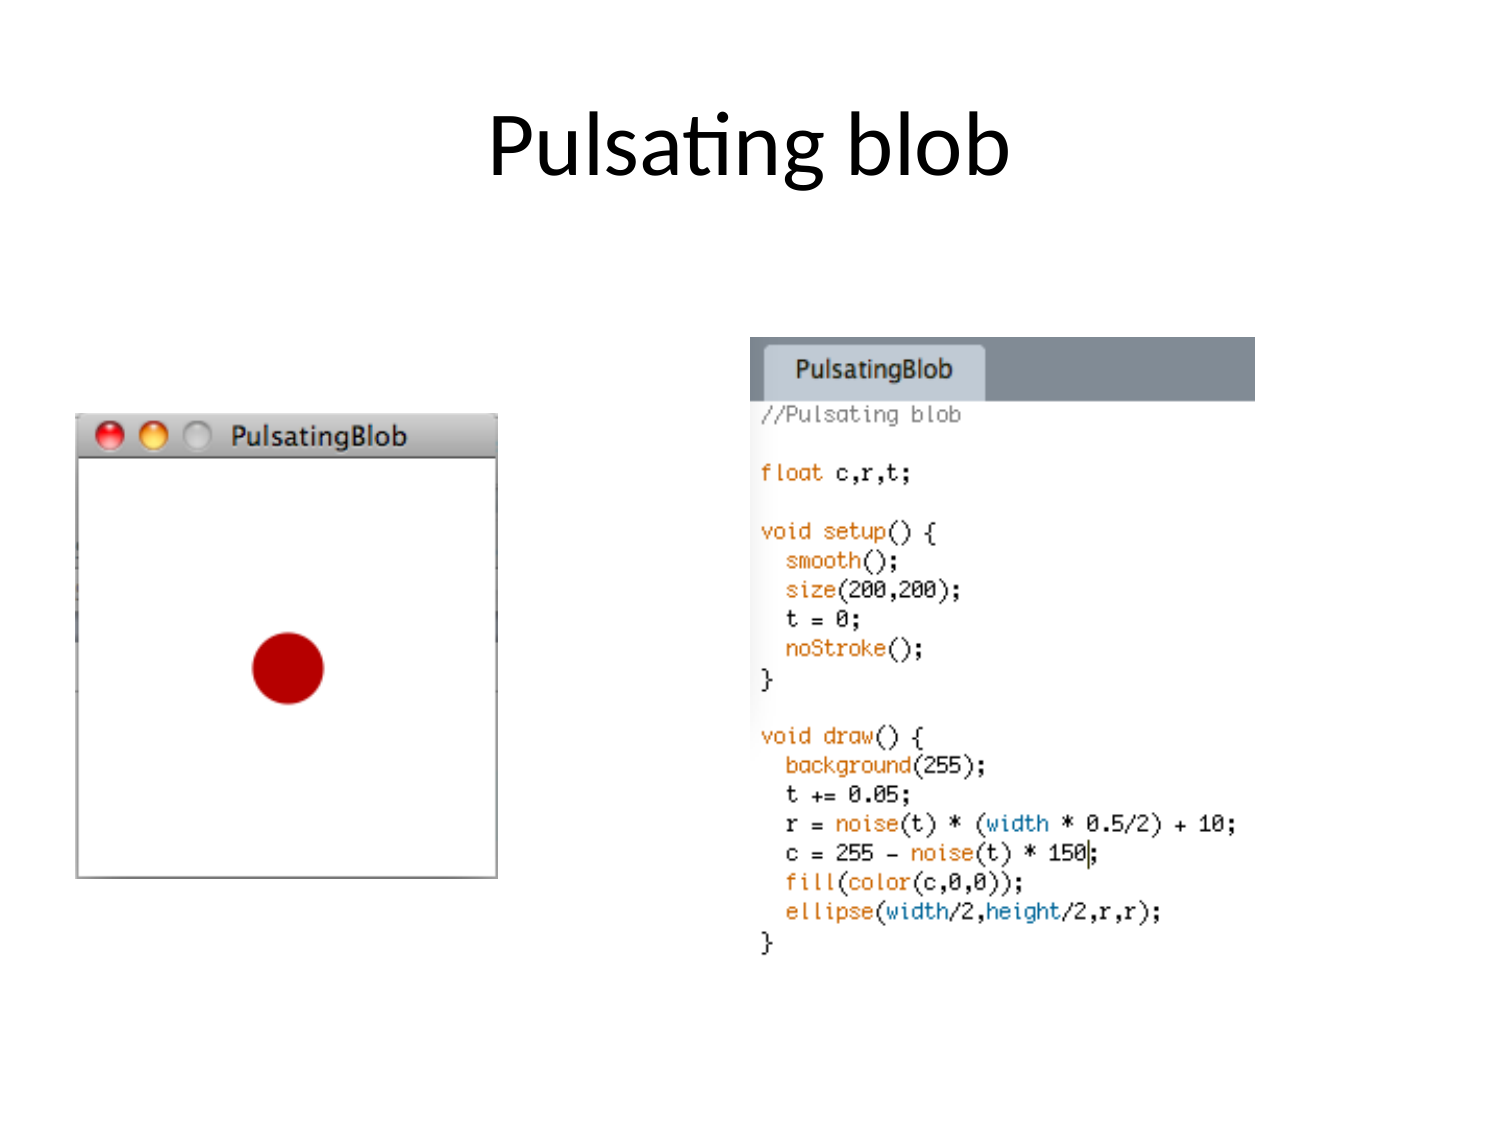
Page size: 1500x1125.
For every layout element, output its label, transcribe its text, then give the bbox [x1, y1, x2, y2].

picture [74, 413, 499, 879]
picture [749, 337, 1255, 974]
title Pulsating blob [75, 45, 1425, 233]
